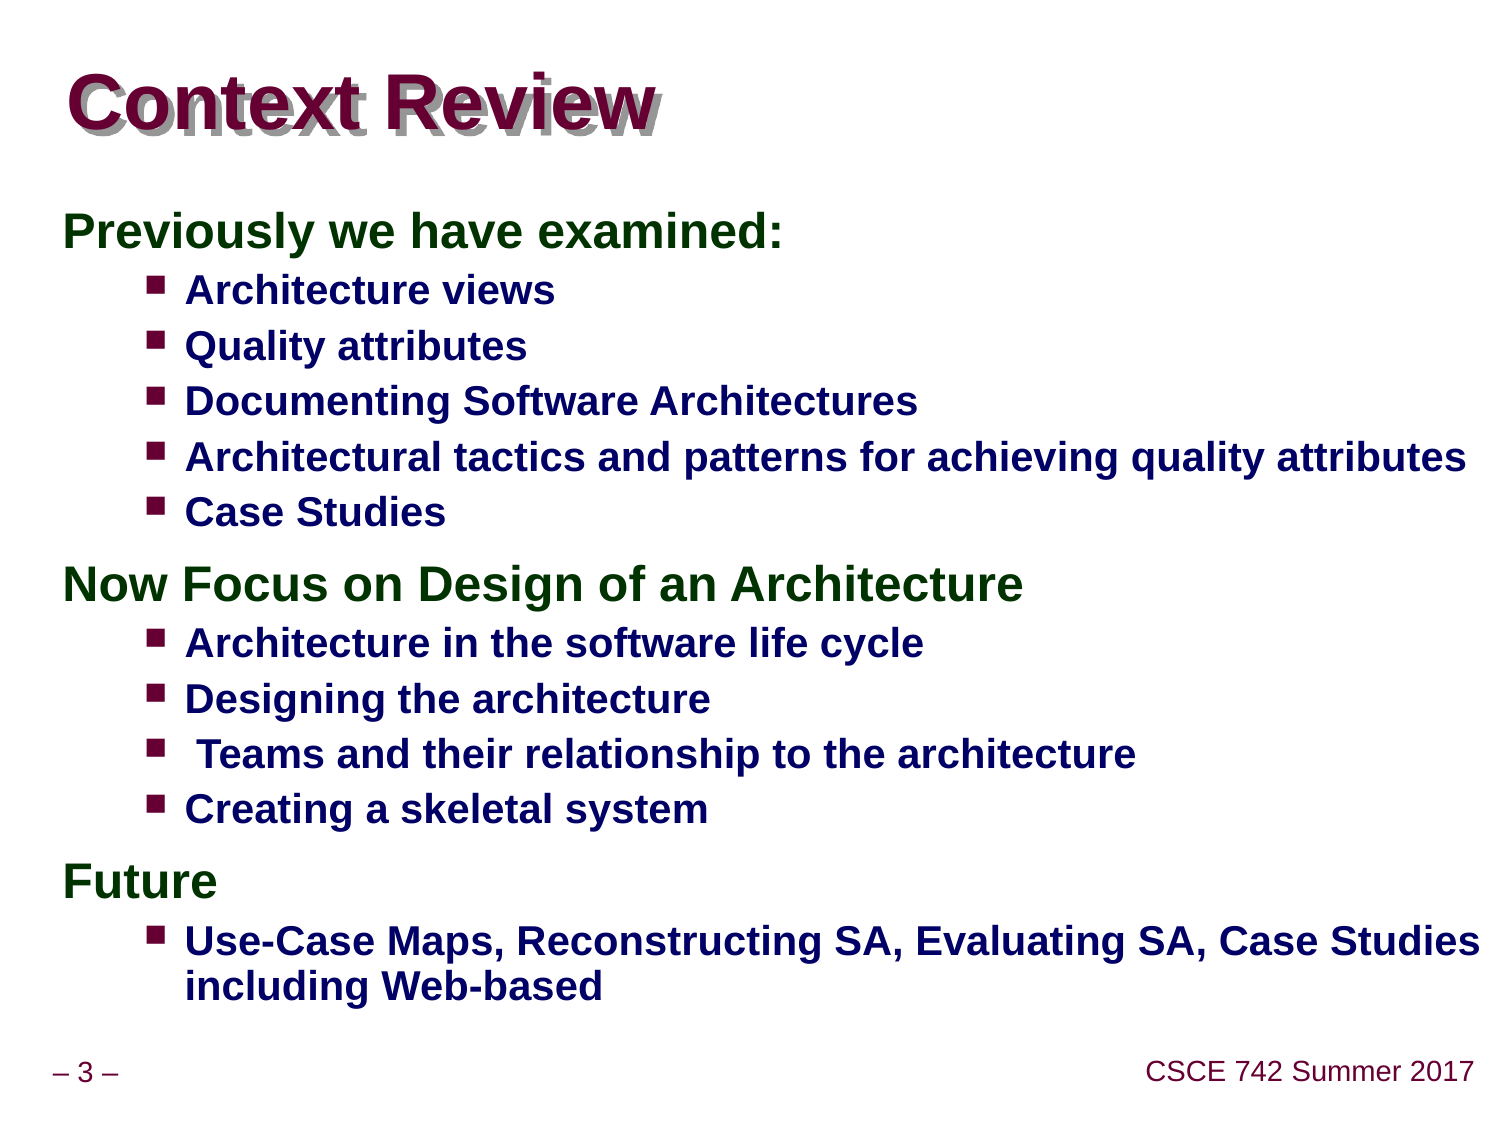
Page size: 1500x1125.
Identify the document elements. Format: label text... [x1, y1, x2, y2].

title Context Review [66, 40, 1497, 169]
list Previously we have examined: Architecture views Quality attributes Documenting Software Architectures Architectural tactics and patterns for achieving quality attributes Case Studies Now Focus on Design of an Architecture Architecture in the software life cycle Designing the architecture Teams and their relationship to the architecture Creating a skeletal system Future Use-Case Maps, Reconstructing SA, Evaluating SA, Case Studies including Web-based [47, 199, 1500, 1058]
